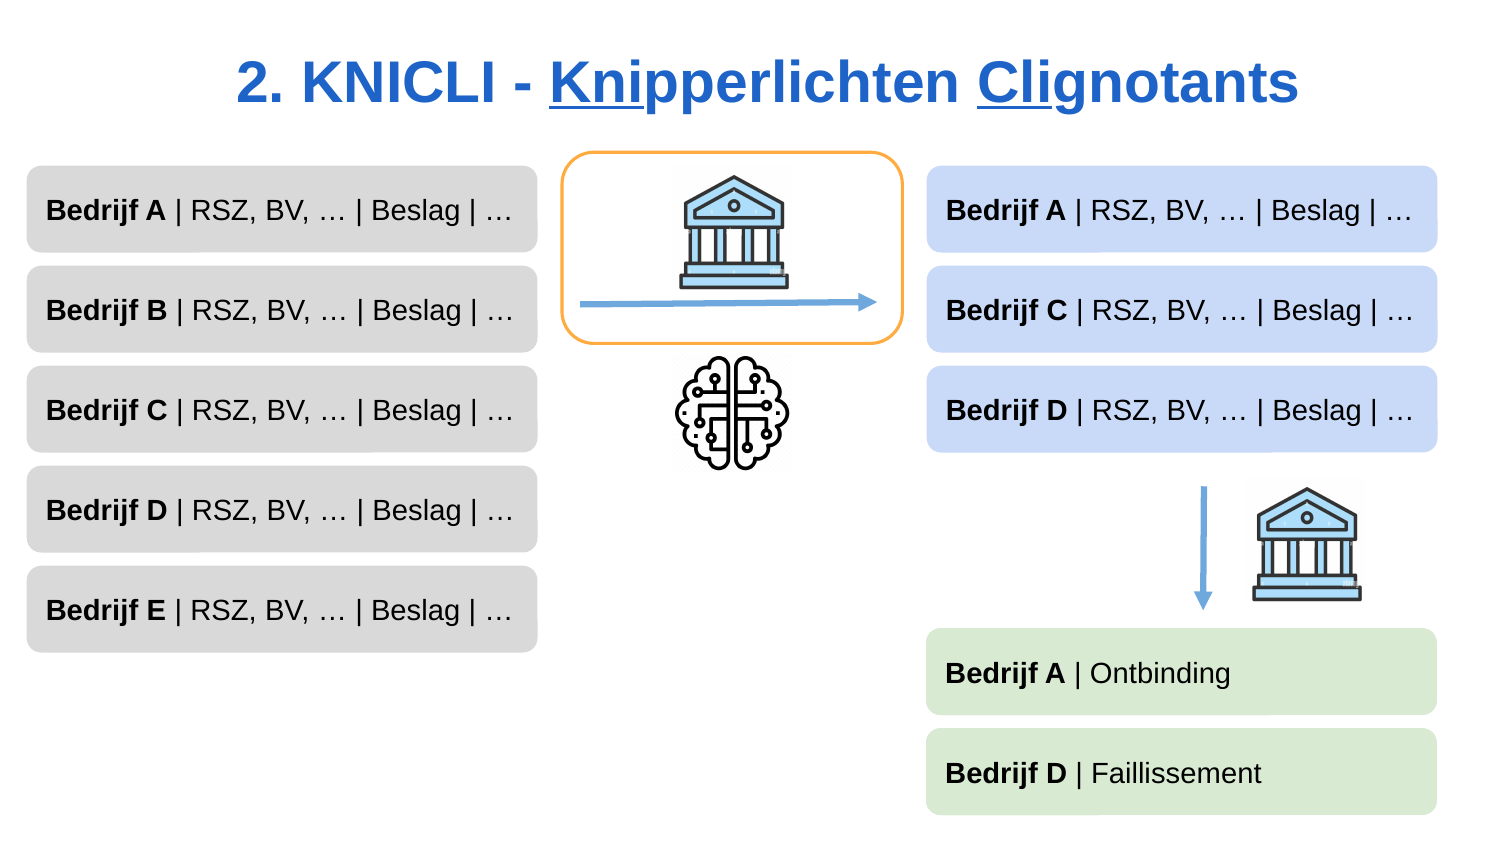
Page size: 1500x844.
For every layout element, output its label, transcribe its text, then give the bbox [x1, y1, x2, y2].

text_box Bedrijf D | RSZ, BV, … | Beslag | … [926, 365, 1438, 453]
text_box Bedrijf A | RSZ, BV, … | Beslag | … [26, 165, 538, 253]
text_box Bedrijf C | RSZ, BV, … | Beslag | … [26, 365, 538, 453]
text_box Bedrijf A | Ontbinding [926, 628, 1437, 716]
picture [671, 165, 793, 290]
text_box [579, 301, 878, 305]
text_box 2. KNICLI - Knipperlichten Clignotants [69, 36, 1468, 131]
text_box Bedrijf D | Faillissement [926, 728, 1437, 816]
picture [1244, 478, 1366, 603]
text_box Bedrijf B | RSZ, BV, … | Beslag | … [26, 265, 538, 353]
text_box Bedrijf D | RSZ, BV, … | Beslag | … [26, 465, 538, 553]
text_box Bedrijf A | RSZ, BV, … | Beslag | … [926, 165, 1438, 253]
text_box [561, 152, 903, 344]
text_box Bedrijf E | RSZ, BV, … | Beslag | … [26, 565, 538, 653]
picture [671, 352, 793, 474]
text_box Bedrijf C | RSZ, BV, … | Beslag | … [926, 265, 1438, 353]
